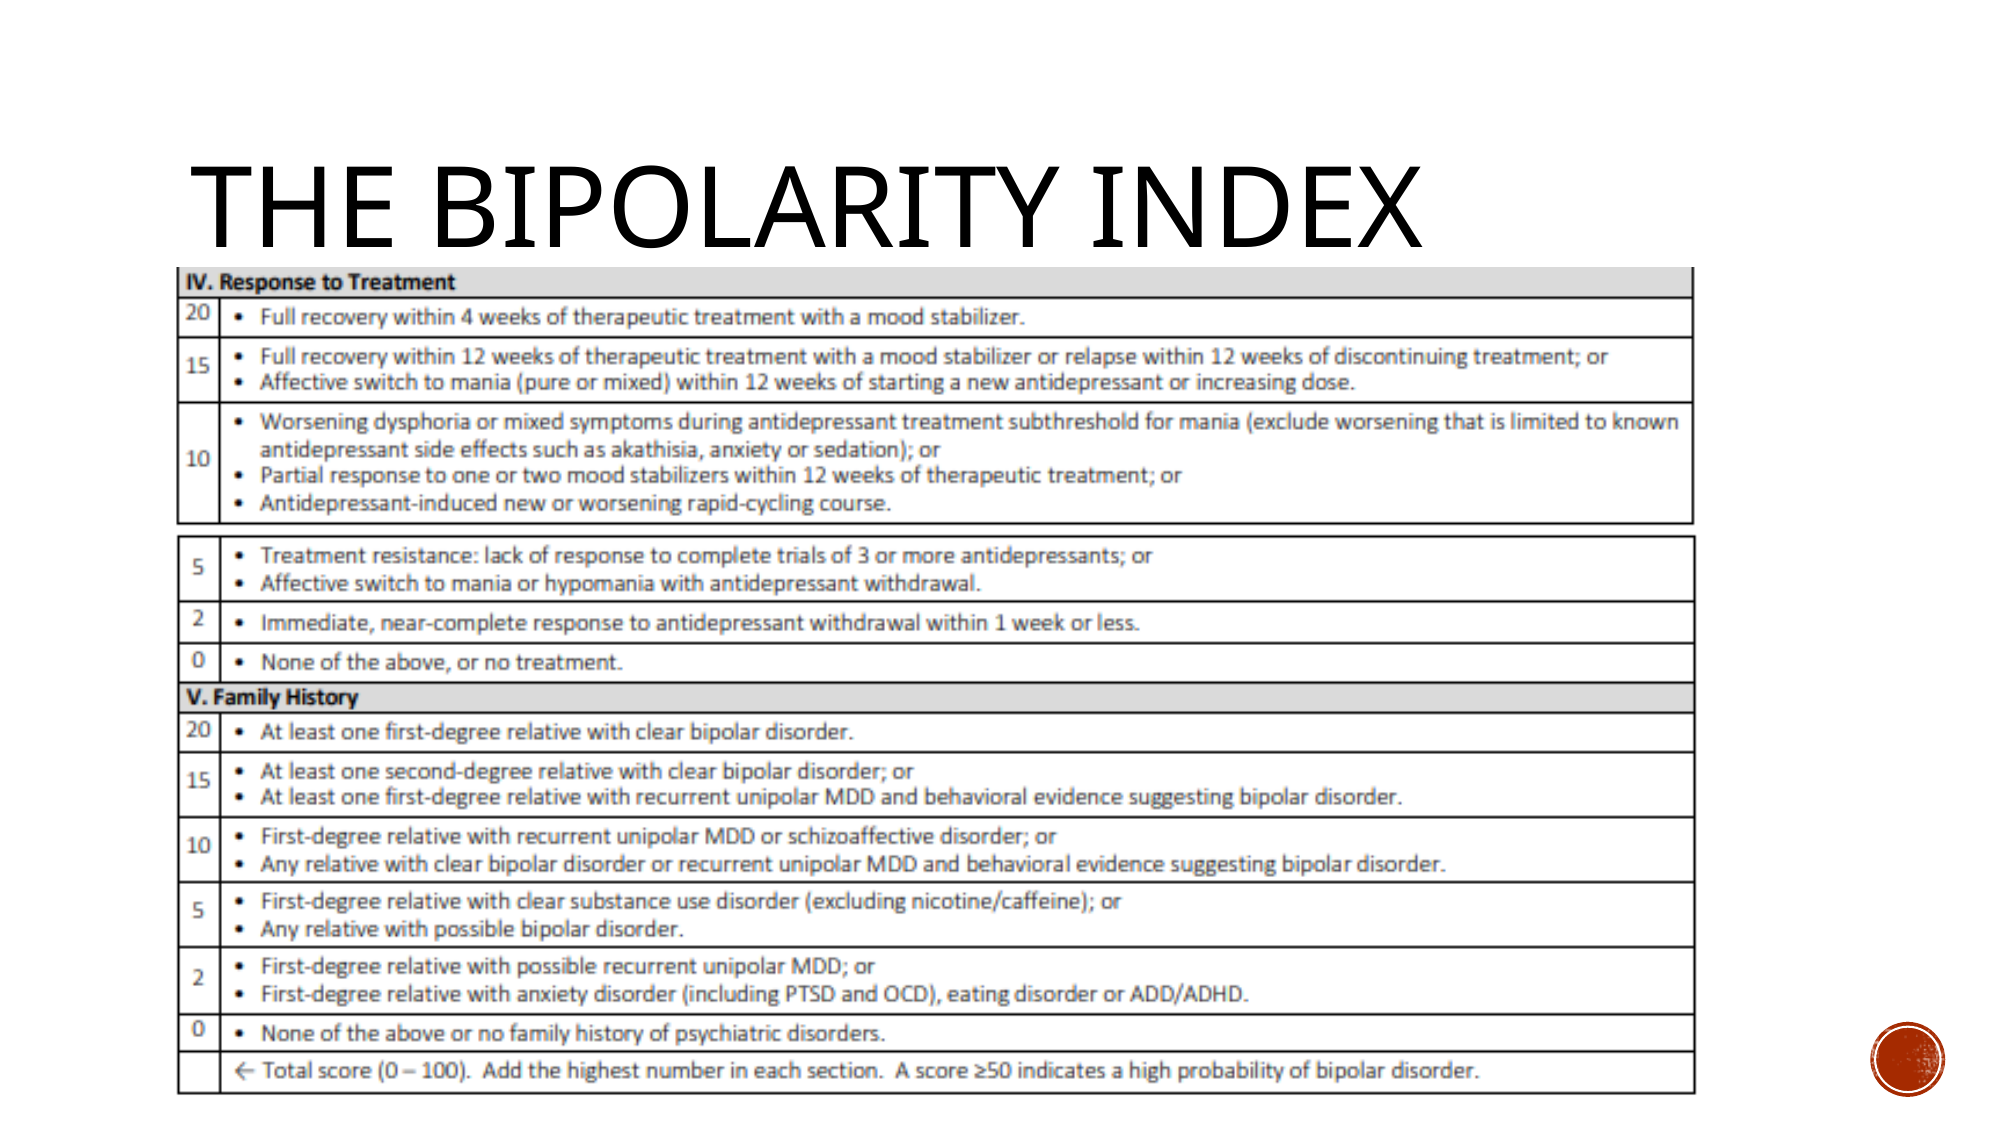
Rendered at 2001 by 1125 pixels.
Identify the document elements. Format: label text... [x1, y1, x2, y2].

title The bipolarity index [175, 79, 1826, 344]
picture [171, 267, 1708, 1102]
